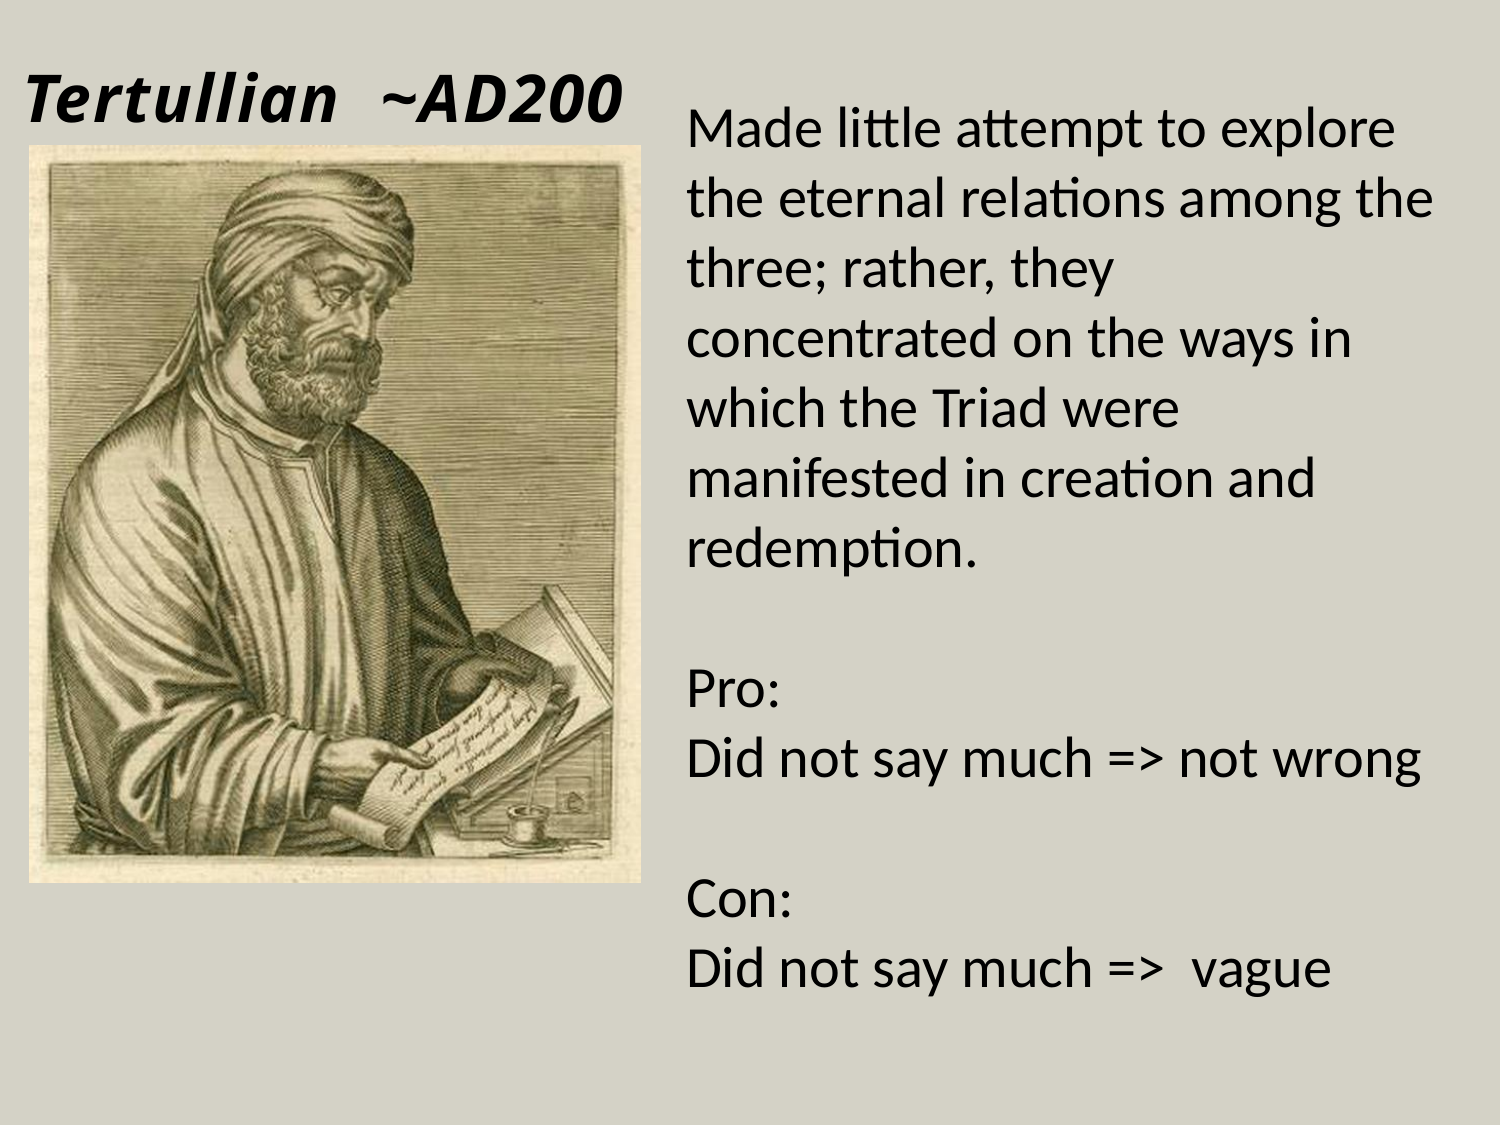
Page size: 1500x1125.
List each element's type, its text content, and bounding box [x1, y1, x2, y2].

text_box Tertullian ~AD200 [7, 56, 650, 146]
text_box Made little attempt to explore the eternal relations among the three; rather, they concentrated on the ways in which the Triad were manifested in creation and redemption. Pro: Did not say much => not wrong Con: Did not say much => vague [671, 82, 1450, 1077]
picture [29, 145, 641, 883]
